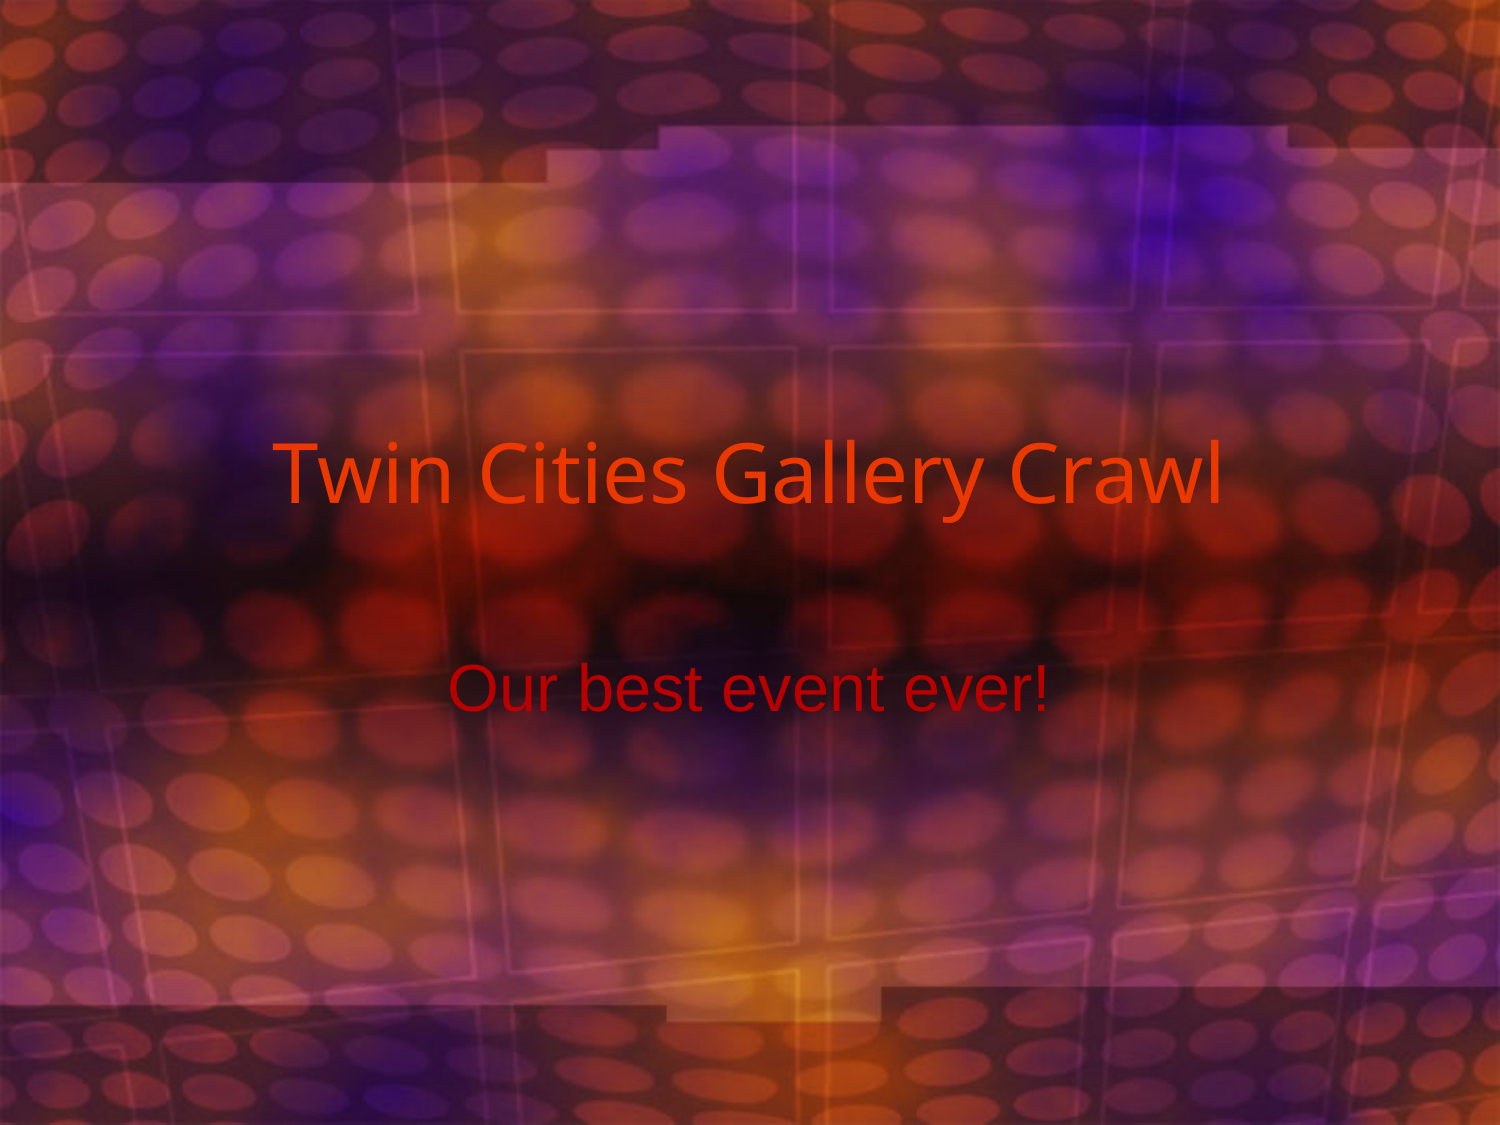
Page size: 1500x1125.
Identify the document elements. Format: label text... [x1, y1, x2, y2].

picture [0, 0, 1500, 1125]
title Twin Cities Gallery Crawl [112, 349, 1388, 591]
subtitle Our best event ever! [224, 637, 1276, 926]
